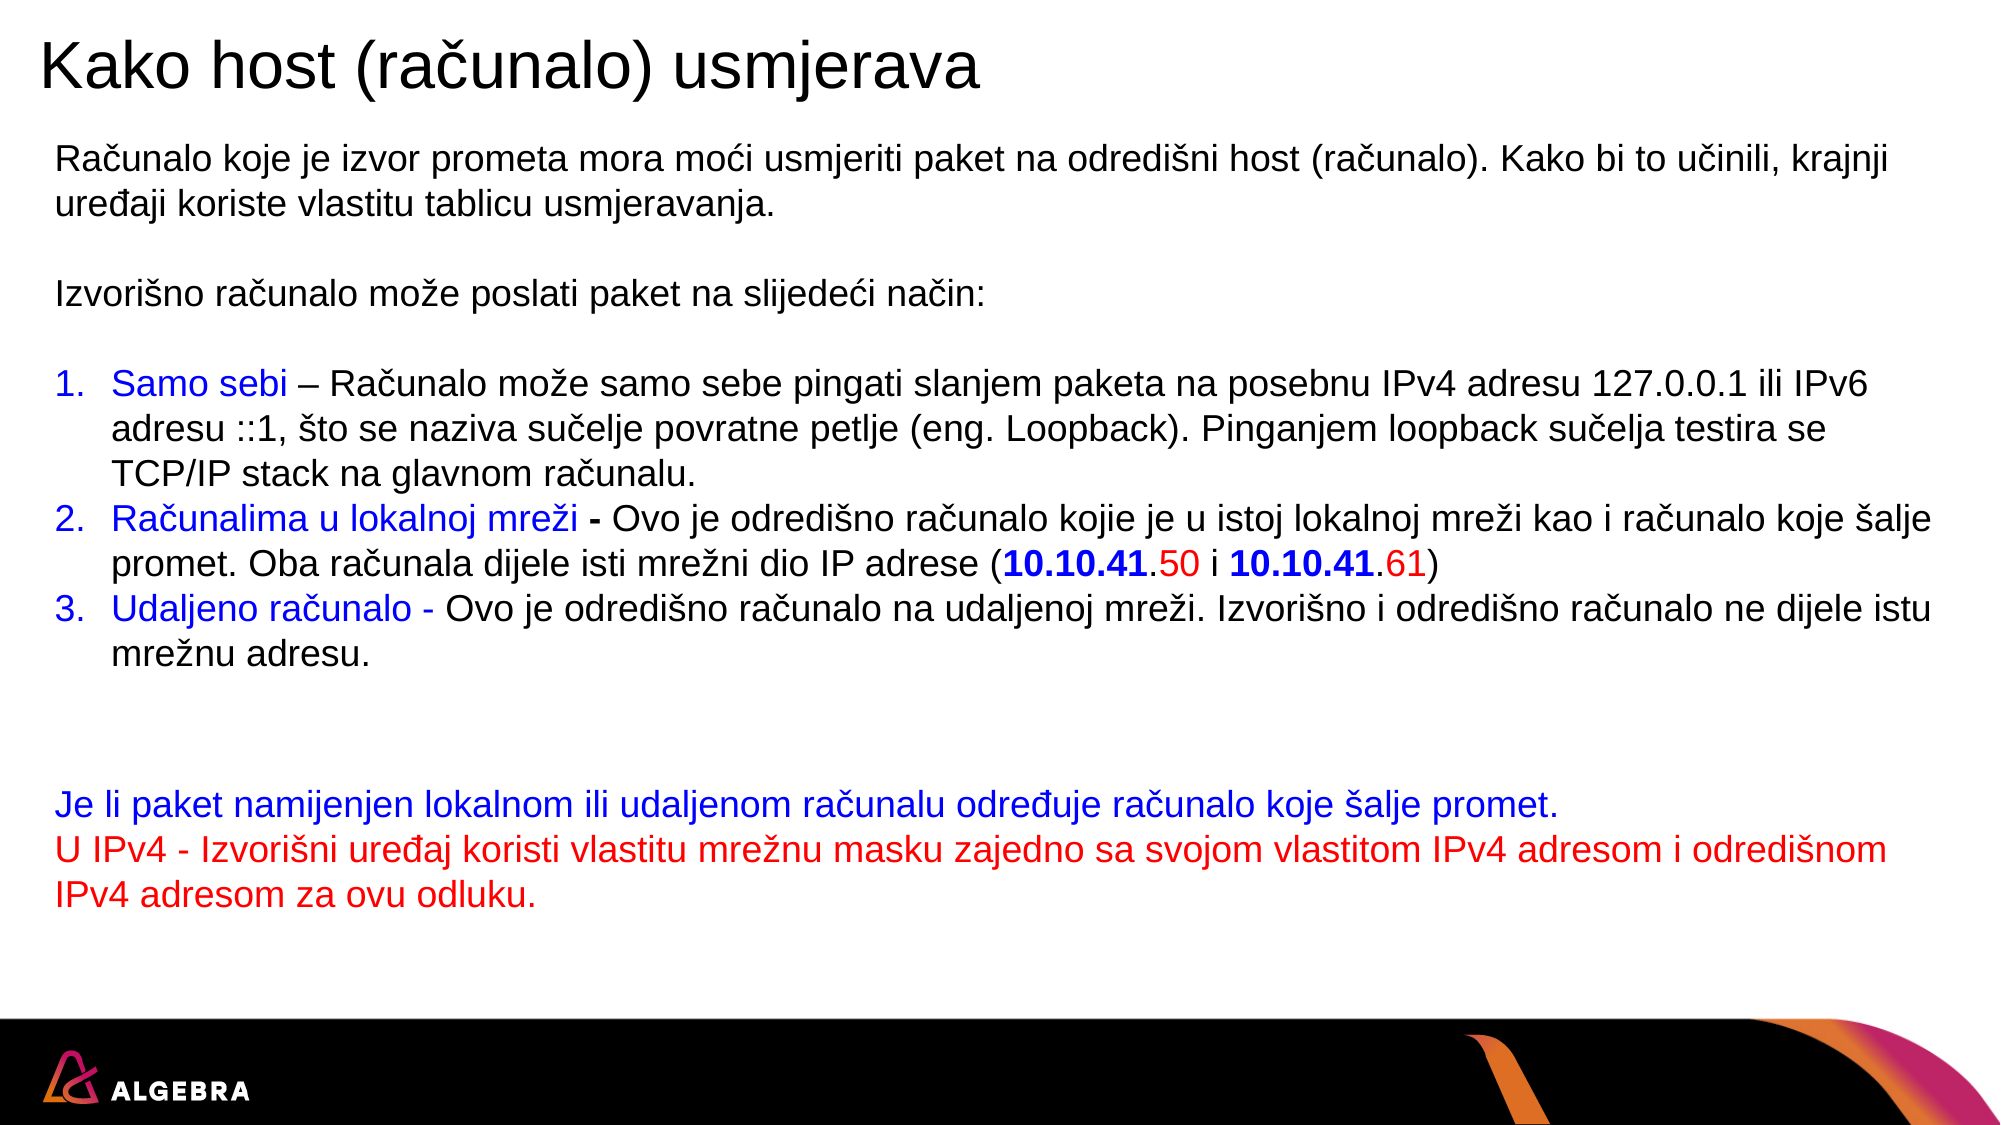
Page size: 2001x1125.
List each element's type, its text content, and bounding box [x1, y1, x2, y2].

text_box Je li paket namijenjen lokalnom ili udaljenom računalu određuje računalo koje šalje promet. U IPv4 - Izvorišni uređaj koristi vlastitu mrežnu masku zajedno sa svojom vlastitom IPv4 adresom i odredišnom IPv4 adresom za ovu odluku. [39, 772, 1960, 923]
text_box Računalo koje je izvor prometa mora moći usmjeriti paket na odredišni host (računalo). Kako bi to učinili, krajnji uređaji koriste vlastitu tablicu usmjeravanja. Izvorišno računalo može poslati paket na slijedeći način: Samo sebi – Računalo može samo sebe pingati slanjem paketa na posebnu IPv4 adresu 127.0.0.1 ili IPv6 adresu ::1, što se naziva sučelje povratne petlje (eng. Loopback). Pinganjem loopback sučelja testira se TCP/IP stack na glavnom računalu. Računalima u lokalnoj mreži - Ovo je odredišno računalo kojie je u istoj lokalnoj mreži kao i računalo koje šalje promet. Oba računala dijele isti mrežni dio IP adrese (10.10.41.50 i 10.10.41.61) Udaljeno računalo - Ovo je odredišno računalo na udaljenoj mreži. Izvorišno i odredišno računalo ne dijele istu mrežnu adresu. [39, 126, 1960, 682]
picture [0, 0, 2001, 1125]
title Kako host (računalo) usmjerava [39, 23, 1989, 200]
